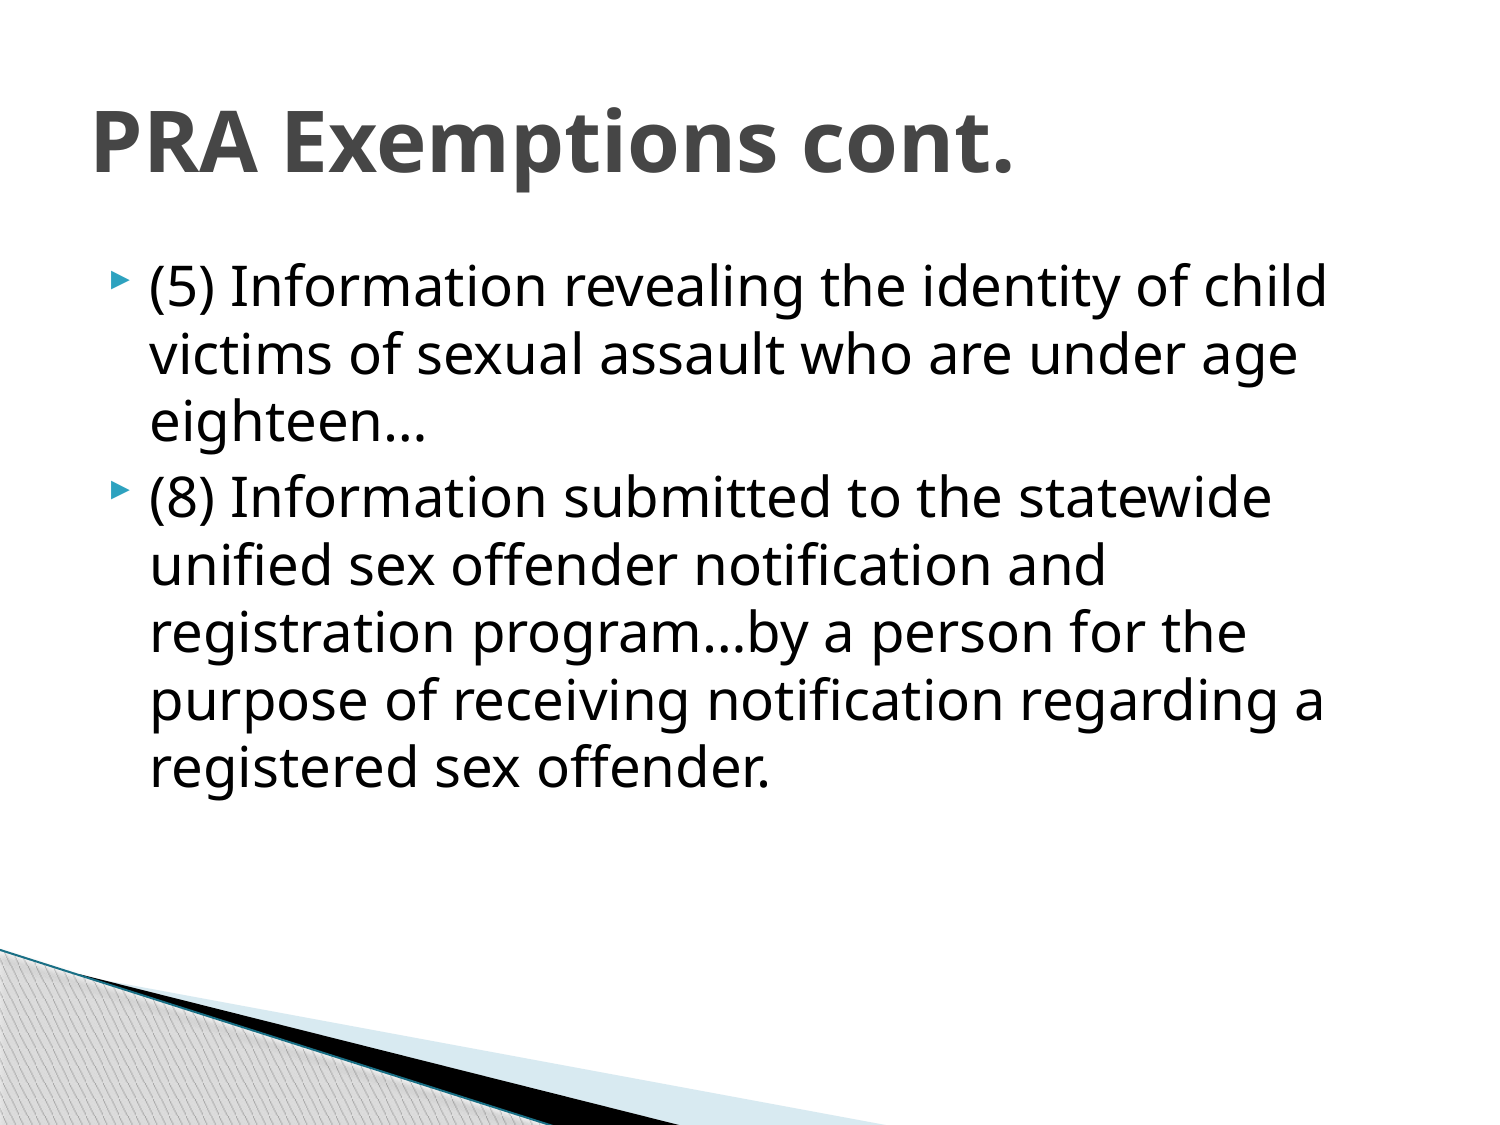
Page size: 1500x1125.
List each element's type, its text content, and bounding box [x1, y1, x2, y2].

title PRA Exemptions cont. [75, 45, 1425, 233]
list (5) Information revealing the identity of child victims of sexual assault who are under age eighteen… (8) Information submitted to the statewide unified sex offender notification and registration program…by a person for the purpose of receiving notification regarding a registered sex offender. [74, 242, 1426, 986]
